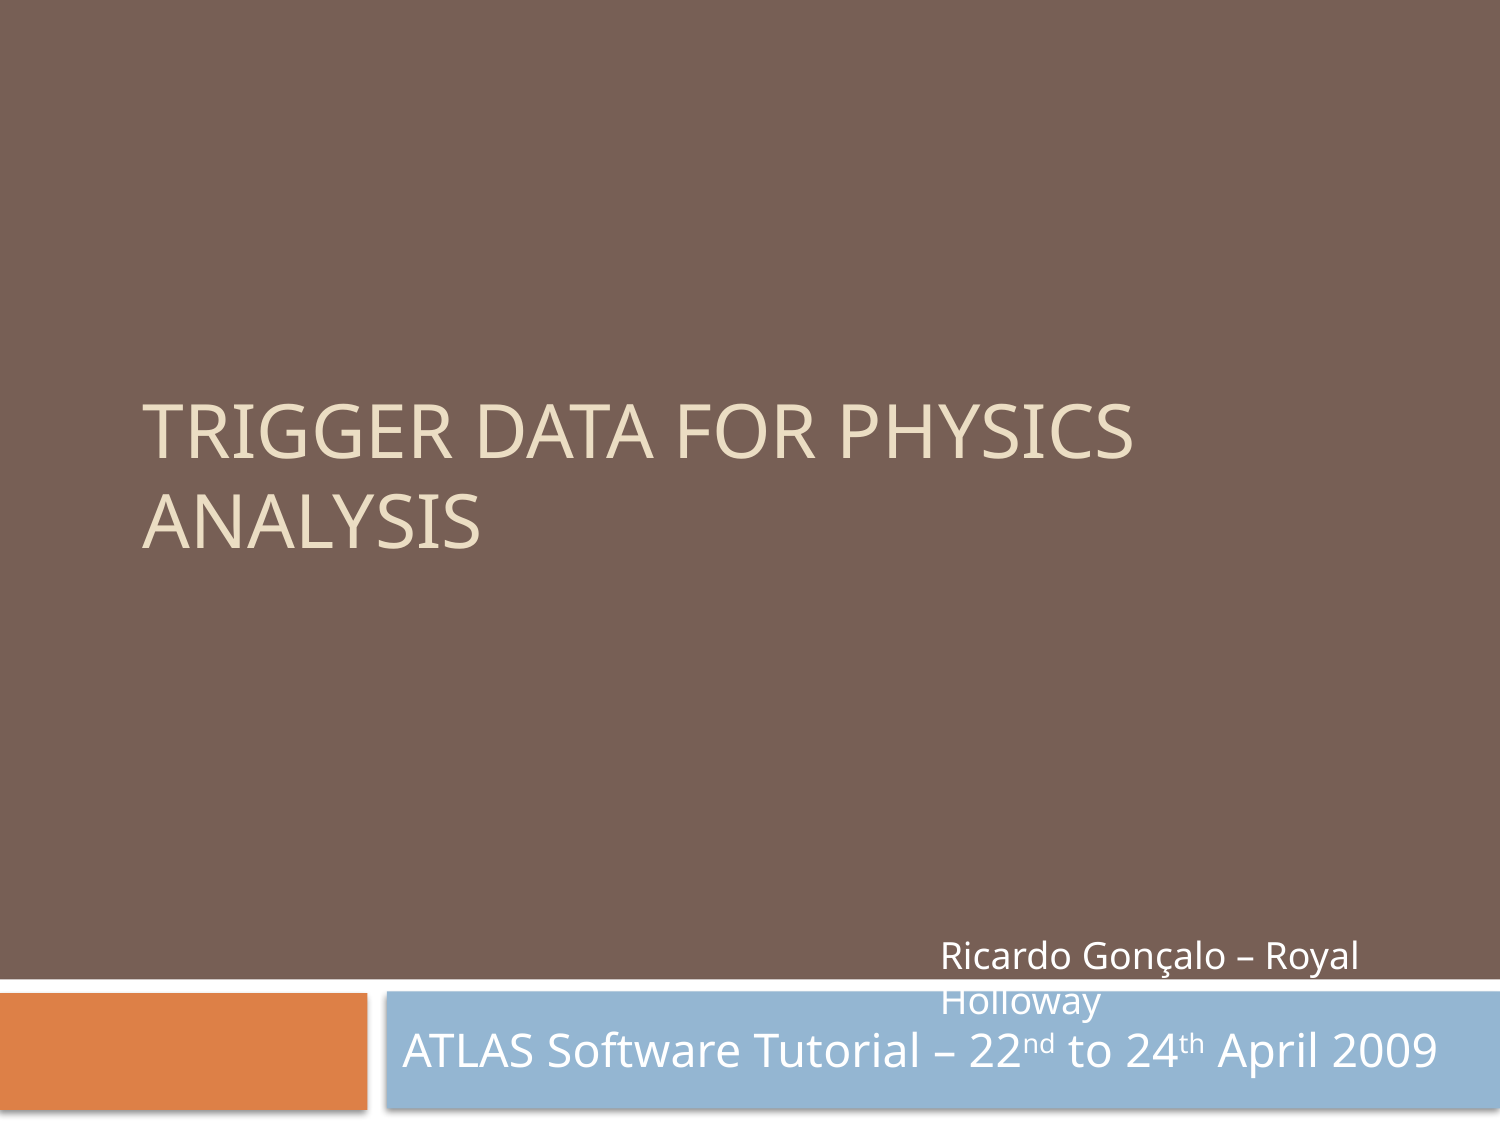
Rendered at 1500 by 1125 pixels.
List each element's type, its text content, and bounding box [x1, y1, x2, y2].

title Trigger Data for physics analysis [127, 329, 1372, 571]
text_box Ricardo Gonçalo – Royal Holloway [924, 924, 1488, 1030]
subtitle ATLAS Software Tutorial – 22nd to 24th April 2009 [387, 992, 1488, 1105]
